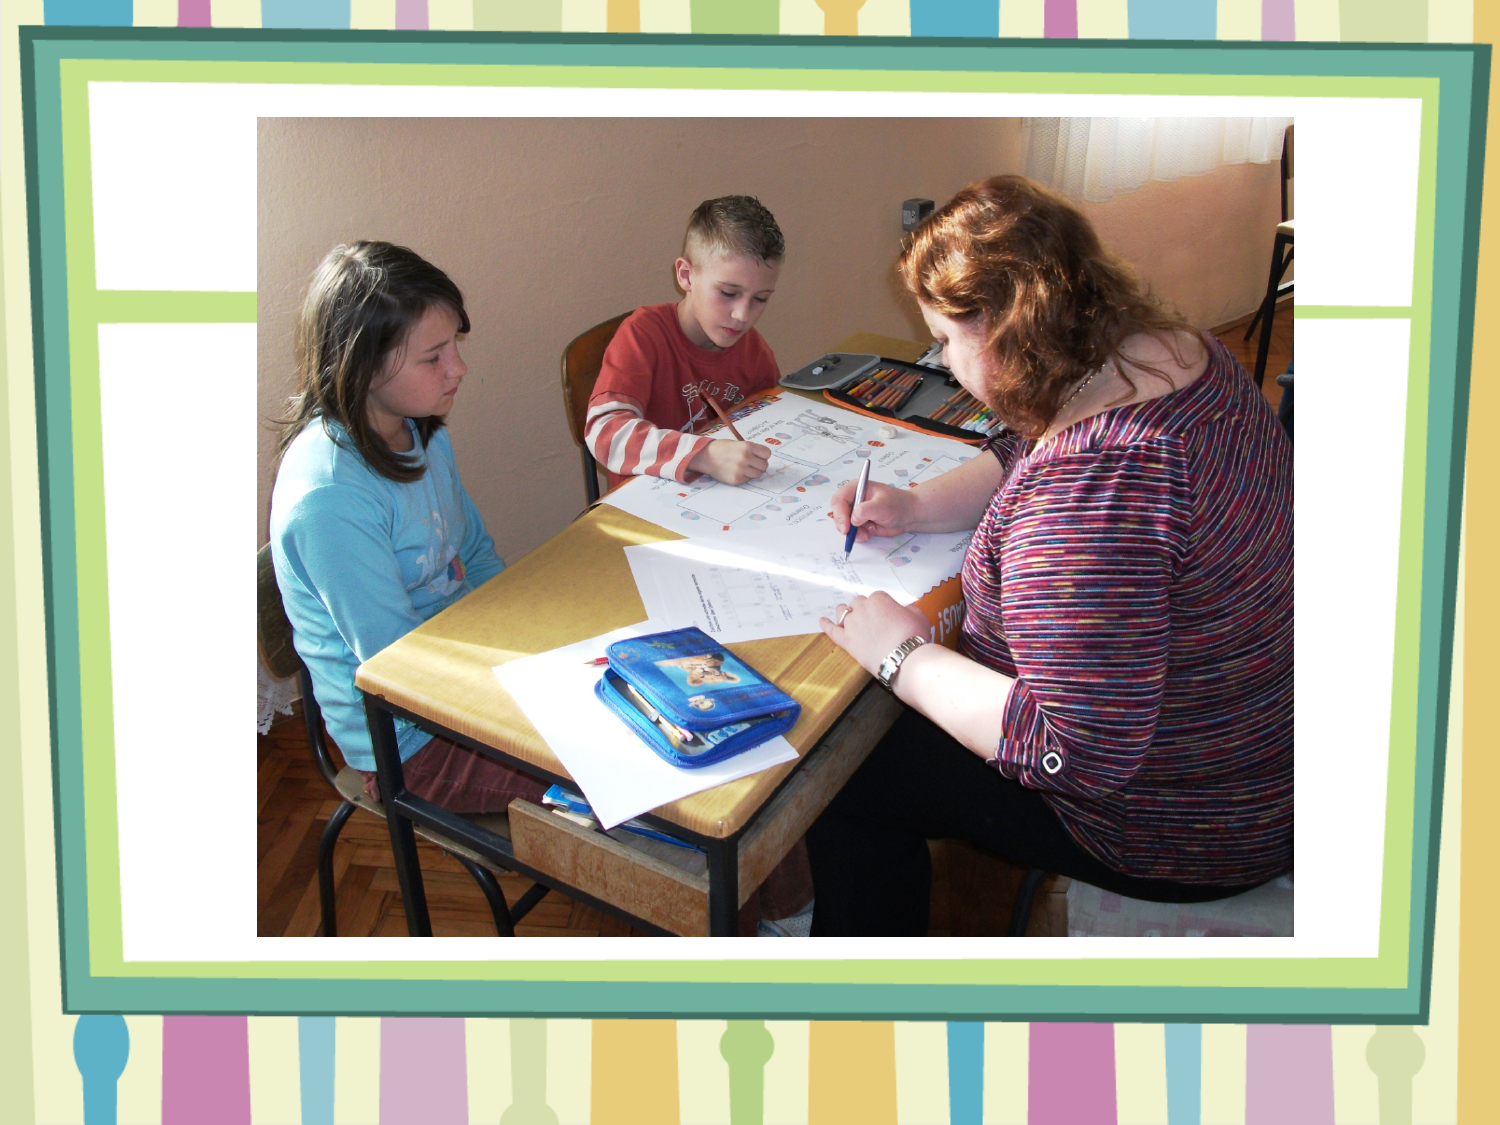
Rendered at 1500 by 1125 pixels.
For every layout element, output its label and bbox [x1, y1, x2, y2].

picture [0, 0, 1500, 1125]
list [257, 116, 1294, 937]
